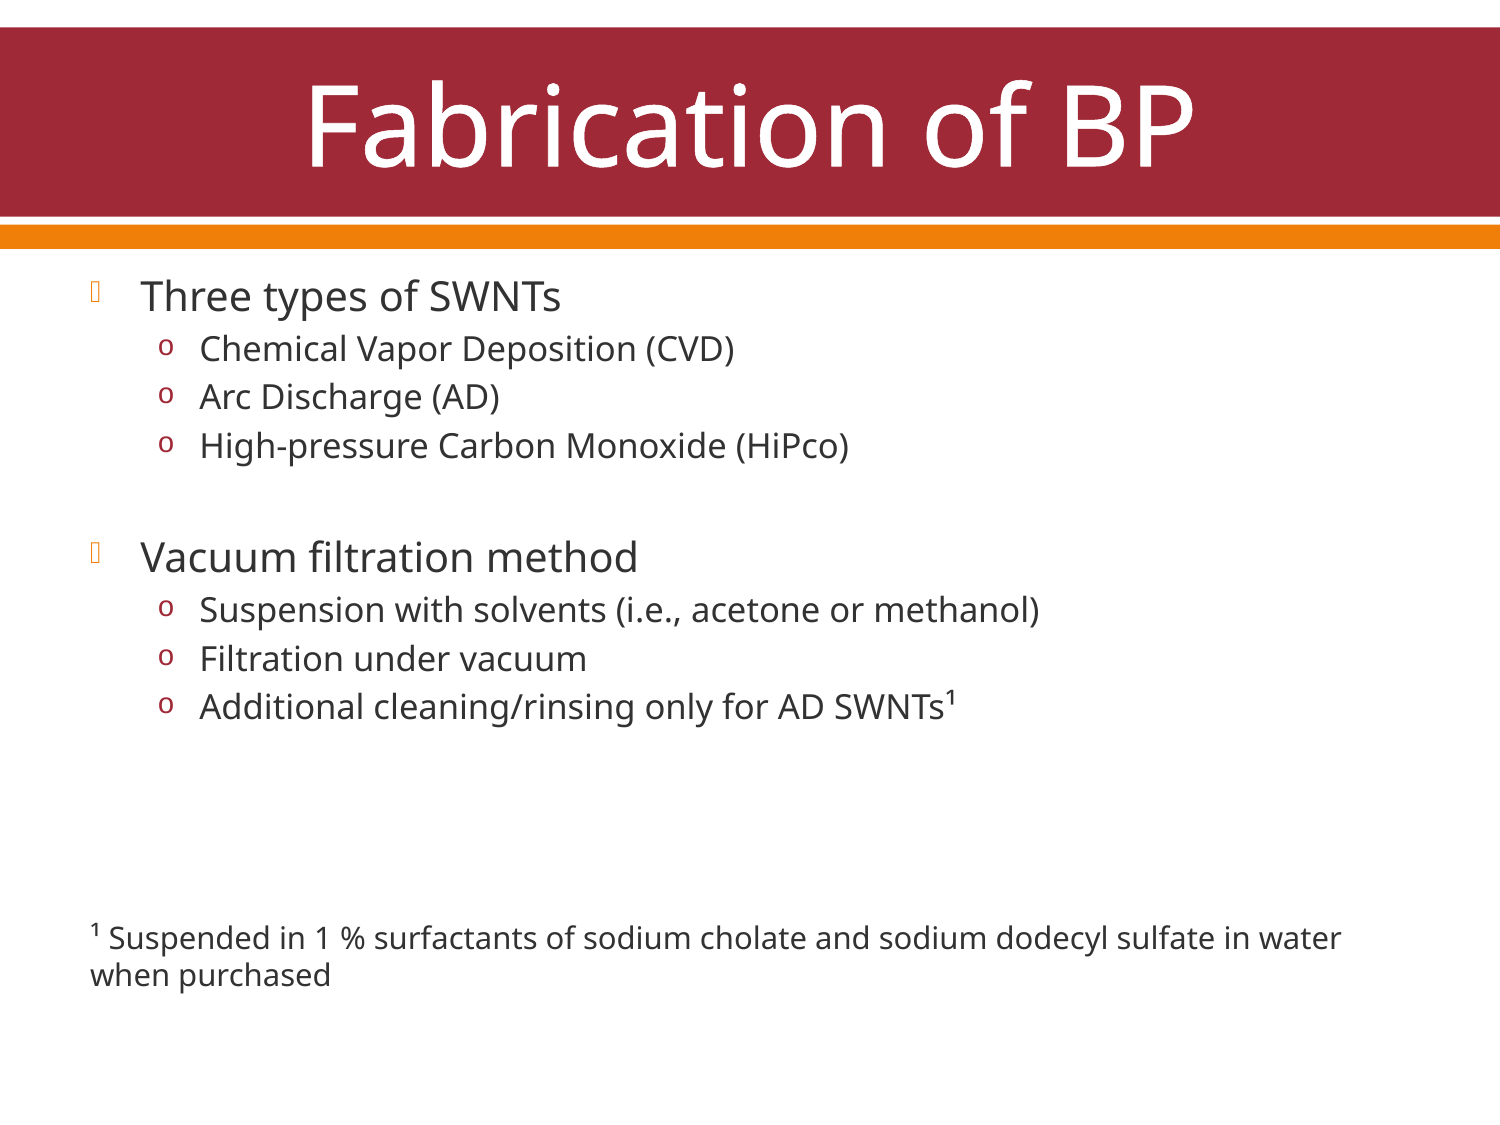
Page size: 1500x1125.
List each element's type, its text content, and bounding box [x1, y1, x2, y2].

title Fabrication of BP [75, 29, 1425, 213]
list Three types of SWNTs Chemical Vapor Deposition (CVD) Arc Discharge (AD) High-pressure Carbon Monoxide (HiPco) Vacuum filtration method Suspension with solvents (i.e., acetone or methanol) Filtration under vacuum Additional cleaning/rinsing only for AD SWNTs¹ ¹ Suspended in 1 % surfactants of sodium cholate and sodium dodecyl sulfate in water when purchased [75, 262, 1425, 1005]
